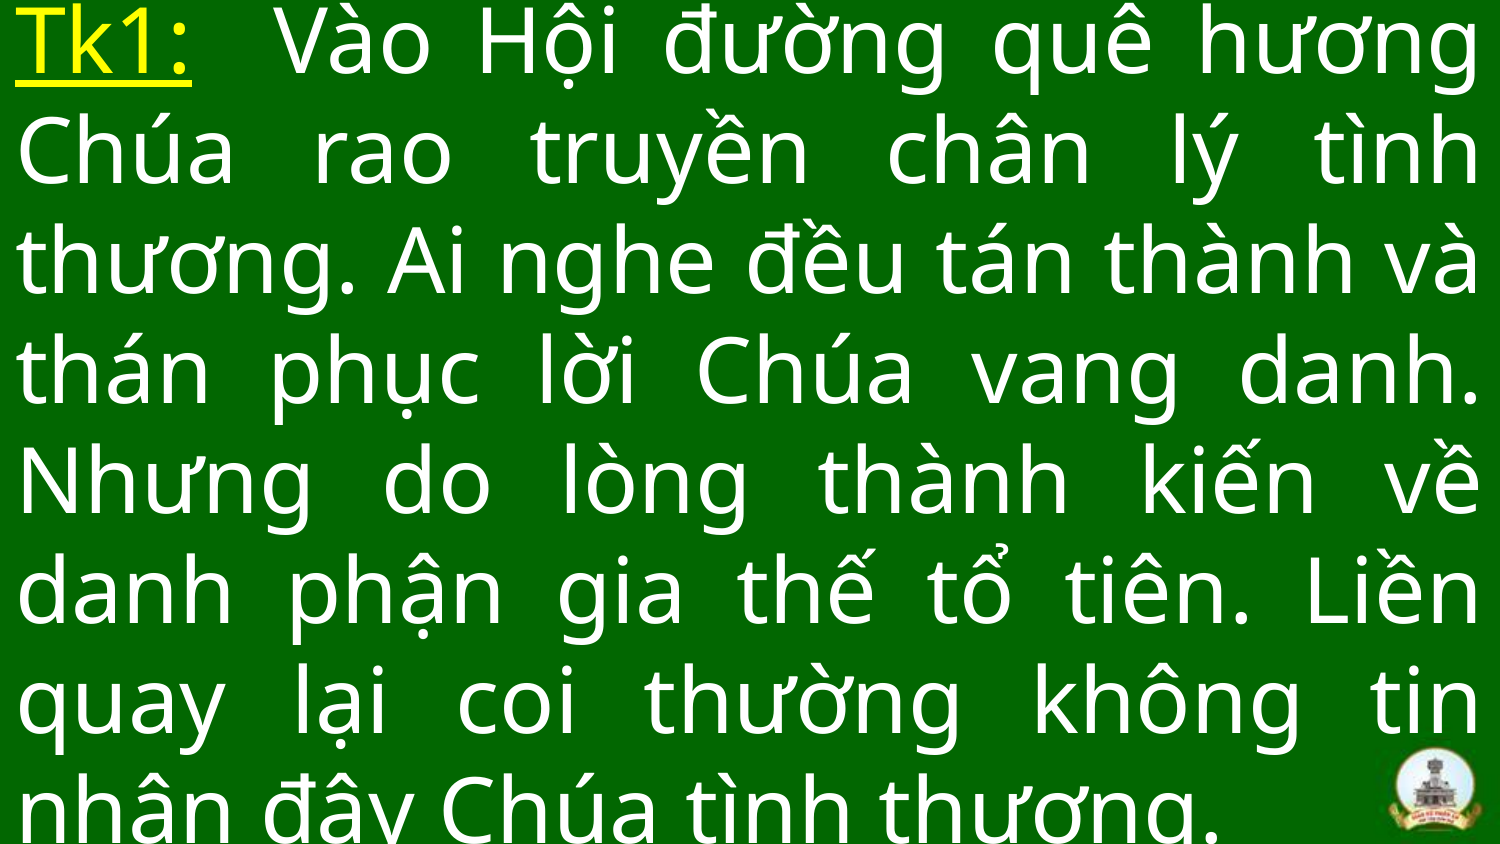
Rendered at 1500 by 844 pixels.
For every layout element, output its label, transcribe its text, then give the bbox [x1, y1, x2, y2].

title Tk1: Vào Hội đường quê hương Chúa rao truyền chân lý tình thương. Ai nghe đều tán thành và thán phục lời Chúa vang danh. Nhưng do lòng thành kiến về danh phận gia thế tổ tiên. Liền quay lại coi thường không tin nhận đây Chúa tình thương. [0, 0, 1500, 844]
